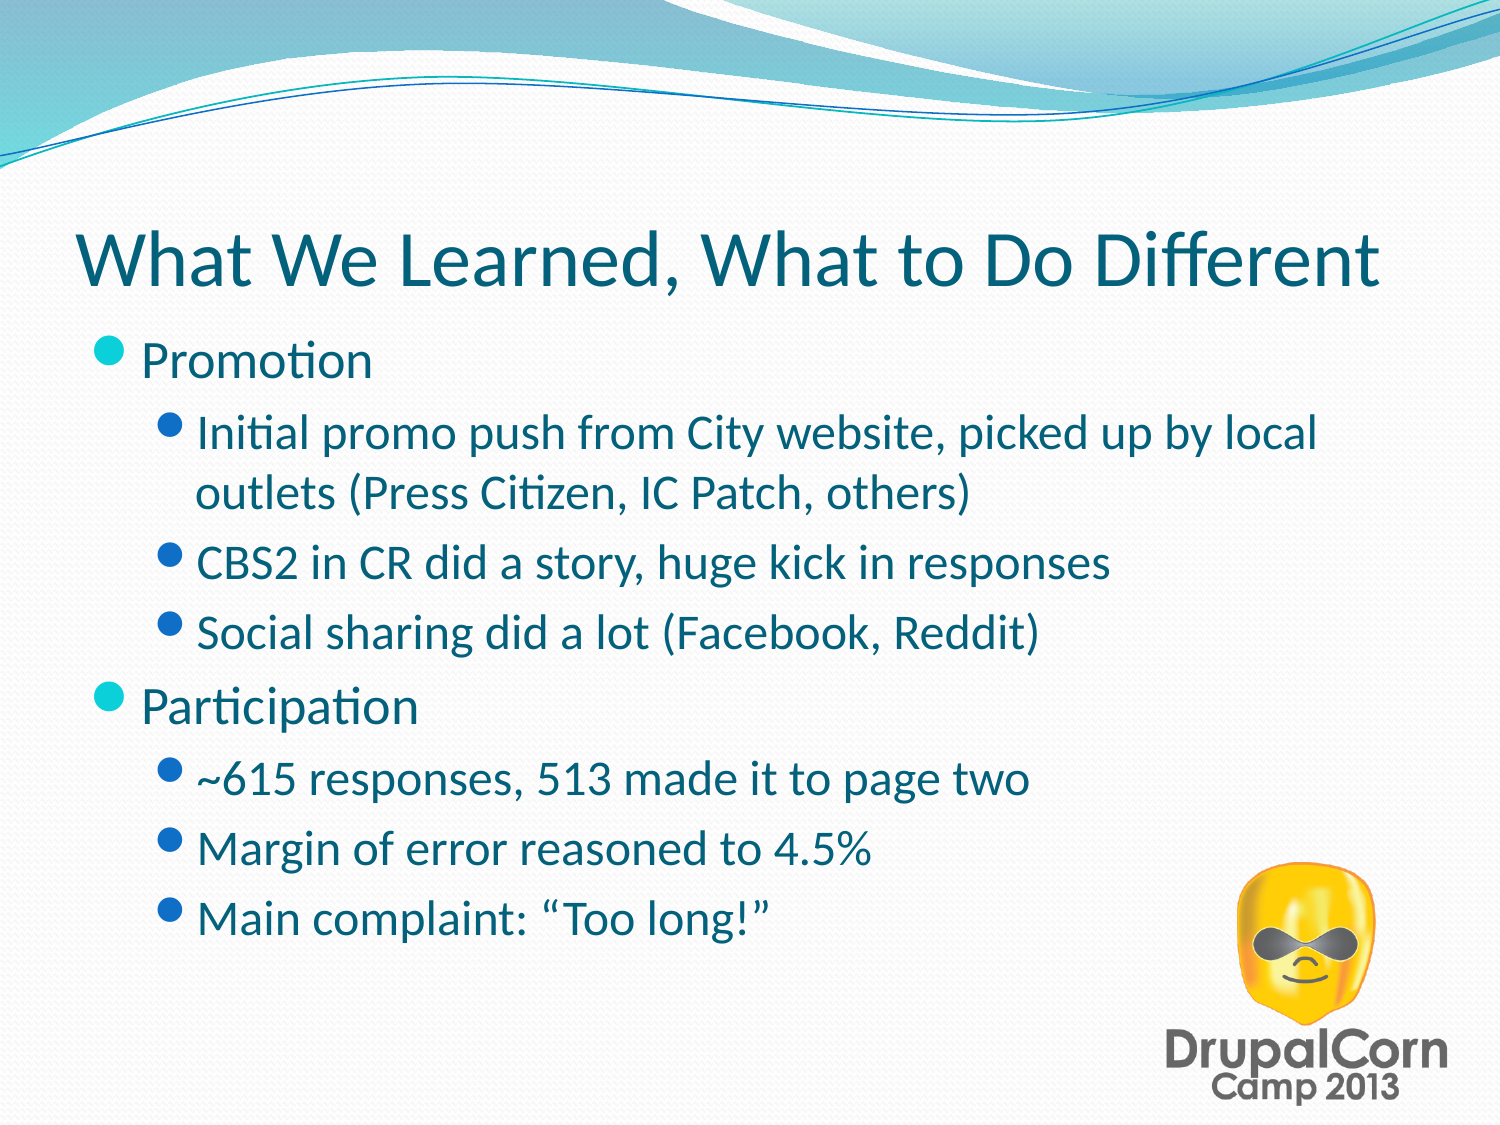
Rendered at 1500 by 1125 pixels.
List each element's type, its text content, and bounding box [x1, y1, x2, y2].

title What We Learned, What to Do Different [75, 115, 1425, 303]
picture [1162, 862, 1450, 1110]
list Promotion Initial promo push from City website, picked up by local outlets (Press Citizen, IC Patch, others) CBS2 in CR did a story, huge kick in responses Social sharing did a lot (Facebook, Reddit) Participation ~615 responses, 513 made it to page two Margin of error reasoned to 4.5% Main complaint: “Too long!” [75, 317, 1425, 1038]
